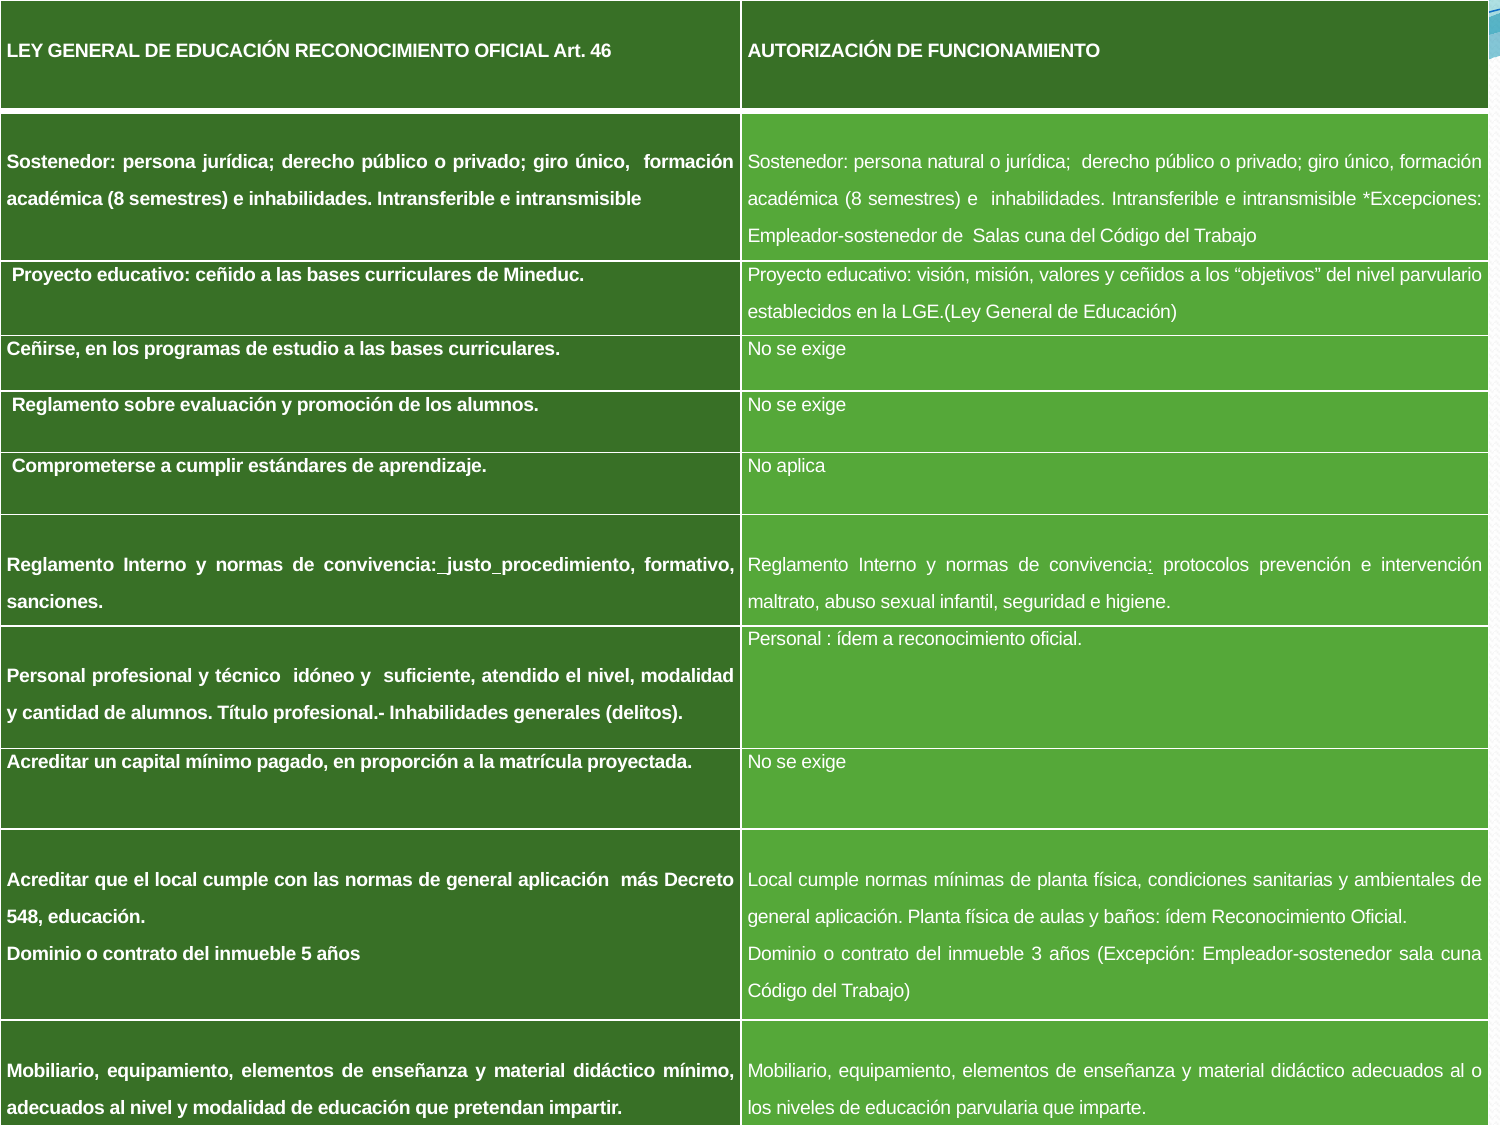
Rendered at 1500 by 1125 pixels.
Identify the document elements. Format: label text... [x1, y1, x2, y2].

table_cell Sostenedor: persona natural o jurídica; derecho público o privado; giro único, formación académica (8 semestres) e inhabilidades. Intransferible e intransmisible *Excepciones: Empleador-sostenedor de Salas cuna del Código del Trabajo [742, 114, 1488, 260]
table_cell Sostenedor: persona jurídica; derecho público o privado; giro único, formación académica (8 semestres) e inhabilidades. Intransferible e intransmisible [1, 114, 740, 260]
table_cell Reglamento sobre evaluación y promoción de los alumnos. [1, 392, 740, 452]
table_cell Proyecto educativo: ceñido a las bases curriculares de Mineduc. [1, 262, 740, 335]
table_header AUTORIZACIÓN DE FUNCIONAMIENTO [742, 1, 1488, 108]
table_cell No aplica [742, 453, 1488, 514]
table_cell Mobiliario, equipamiento, elementos de enseñanza y material didáctico mínimo, adecuados al nivel y modalidad de educación que pretendan impartir. [1, 1021, 740, 1125]
table_cell Acreditar que el local cumple con las normas de general aplicación más Decreto 548, educación. Dominio o contrato del inmueble 5 años [1, 830, 740, 1019]
table_cell Personal profesional y técnico idóneo y suficiente, atendido el nivel, modalidad y cantidad de alumnos. Título profesional.- Inhabilidades generales (delitos). [1, 627, 740, 748]
table_cell Proyecto educativo: visión, misión, valores y ceñidos a los “objetivos” del nivel parvulario establecidos en la LGE.(Ley General de Educación) [742, 262, 1488, 335]
table_cell Comprometerse a cumplir estándares de aprendizaje. [1, 453, 740, 514]
table_cell Reglamento Interno y normas de convivencia: justo procedimiento, formativo, sanciones. [1, 515, 740, 625]
table_cell Acreditar un capital mínimo pagado, en proporción a la matrícula proyectada. [1, 749, 740, 828]
table_cell Personal : ídem a reconocimiento oficial. [742, 627, 1488, 748]
table_header LEY GENERAL DE EDUCACIÓN RECONOCIMIENTO OFICIAL Art. 46 [1, 1, 740, 108]
table_cell Reglamento Interno y normas de convivencia: protocolos prevención e intervención maltrato, abuso sexual infantil, seguridad e higiene. [742, 515, 1488, 625]
table_cell No se exige [742, 336, 1488, 390]
table_cell Local cumple normas mínimas de planta física, condiciones sanitarias y ambientales de general aplicación. Planta física de aulas y baños: ídem Reconocimiento Oficial. Dominio o contrato del inmueble 3 años (Excepción: Empleador-sostenedor sala cuna Código del Trabajo) [742, 830, 1488, 1019]
table_cell Mobiliario, equipamiento, elementos de enseñanza y material didáctico adecuados al o los niveles de educación parvularia que imparte. [742, 1021, 1488, 1125]
table_cell Ceñirse, en los programas de estudio a las bases curriculares. [1, 336, 740, 390]
table_cell No se exige [742, 392, 1488, 452]
table_cell No se exige [742, 749, 1488, 828]
